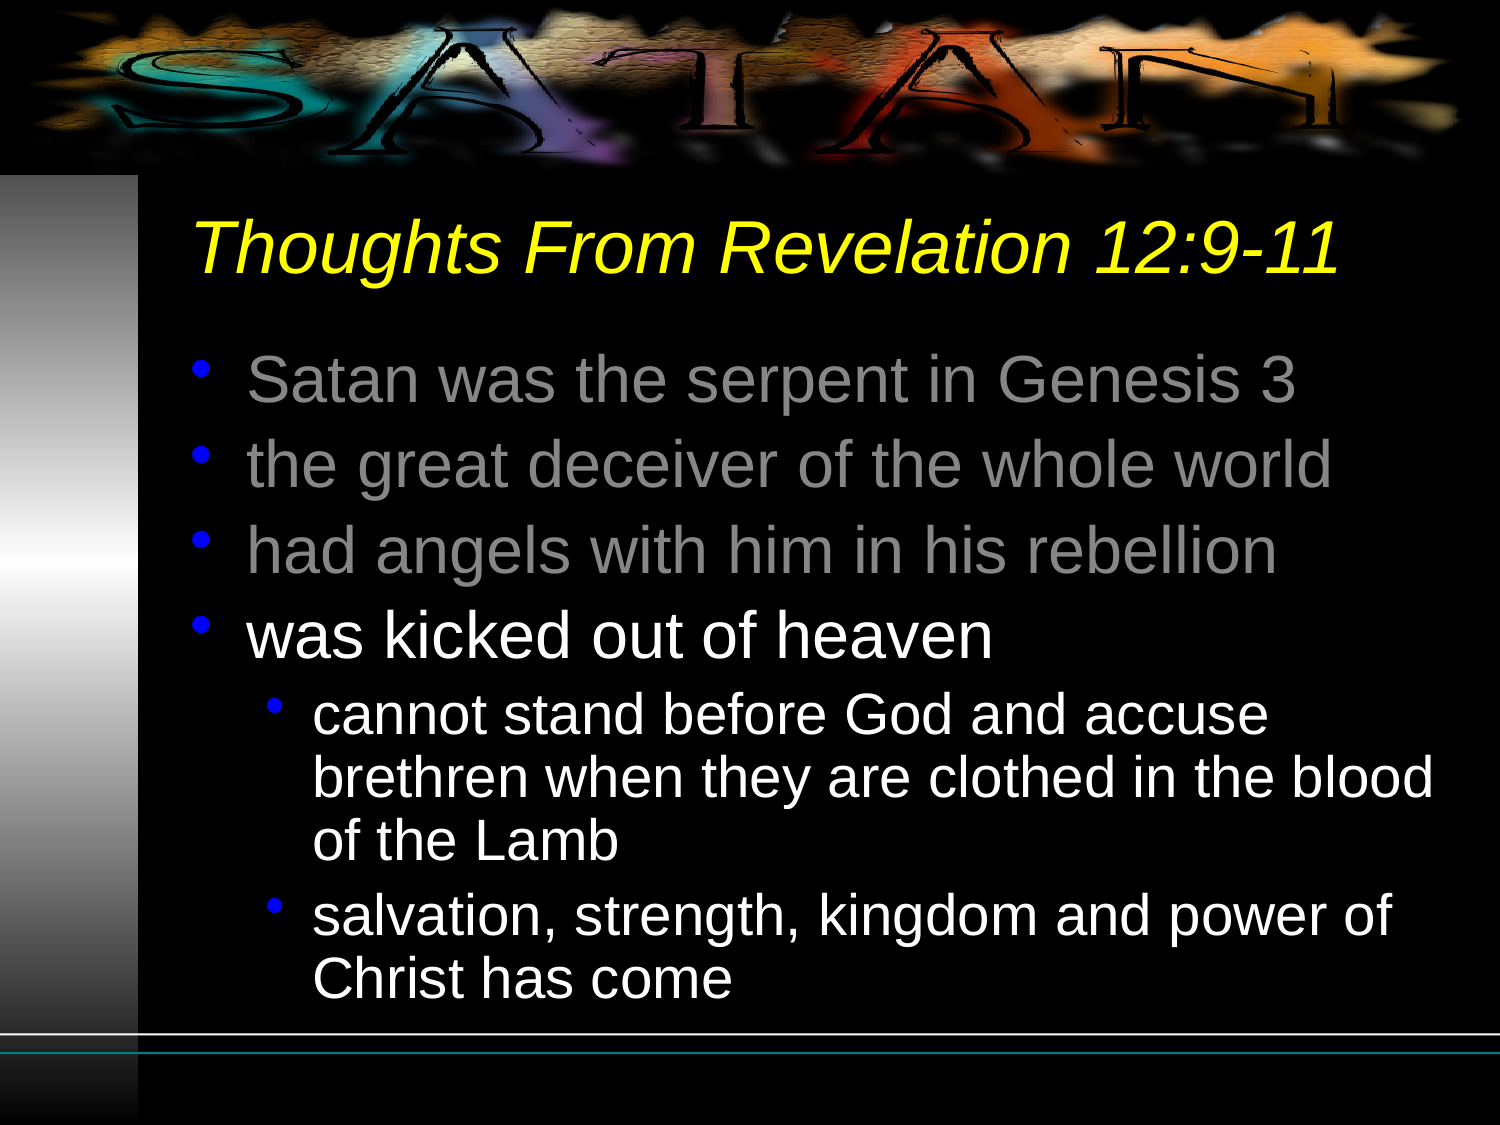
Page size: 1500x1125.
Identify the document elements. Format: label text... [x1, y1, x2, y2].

title Thoughts From Revelation 12:9-11 [174, 149, 1451, 337]
list Satan was the serpent in Genesis 3 the great deceiver of the whole world had angels with him in his rebellion was kicked out of heaven cannot stand before God and accuse brethren when they are clothed in the blood of the Lamb salvation, strength, kingdom and power of Christ has come [174, 337, 1500, 1076]
picture [0, 0, 1500, 175]
